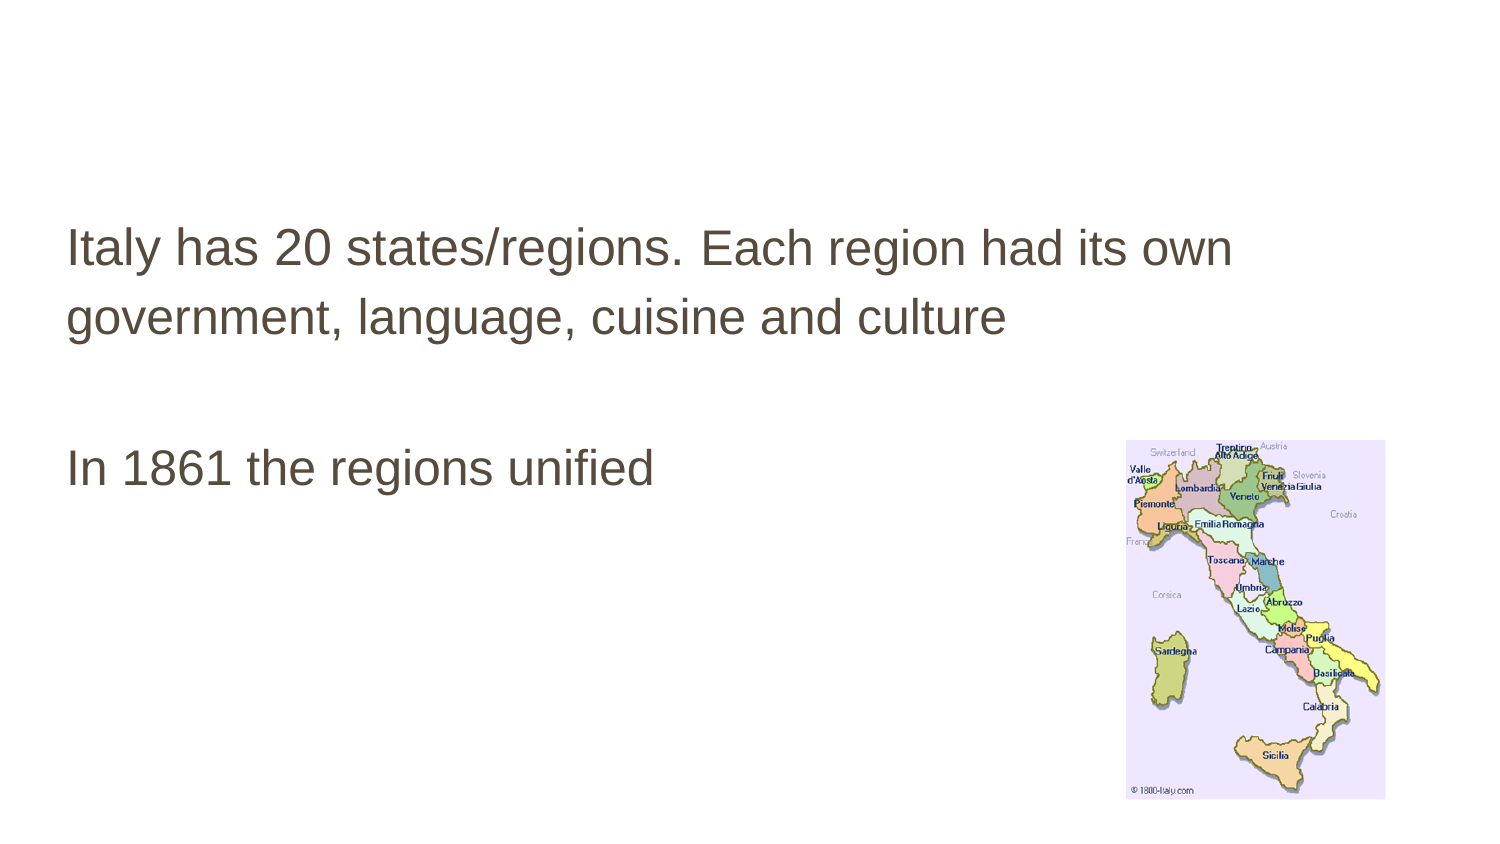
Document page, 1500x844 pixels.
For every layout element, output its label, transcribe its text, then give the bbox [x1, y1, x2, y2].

list Italy has 20 states/regions. Each region had its own government, language, cuisine and culture In 1861 the regions unified [51, 189, 1449, 750]
picture [1125, 439, 1386, 800]
